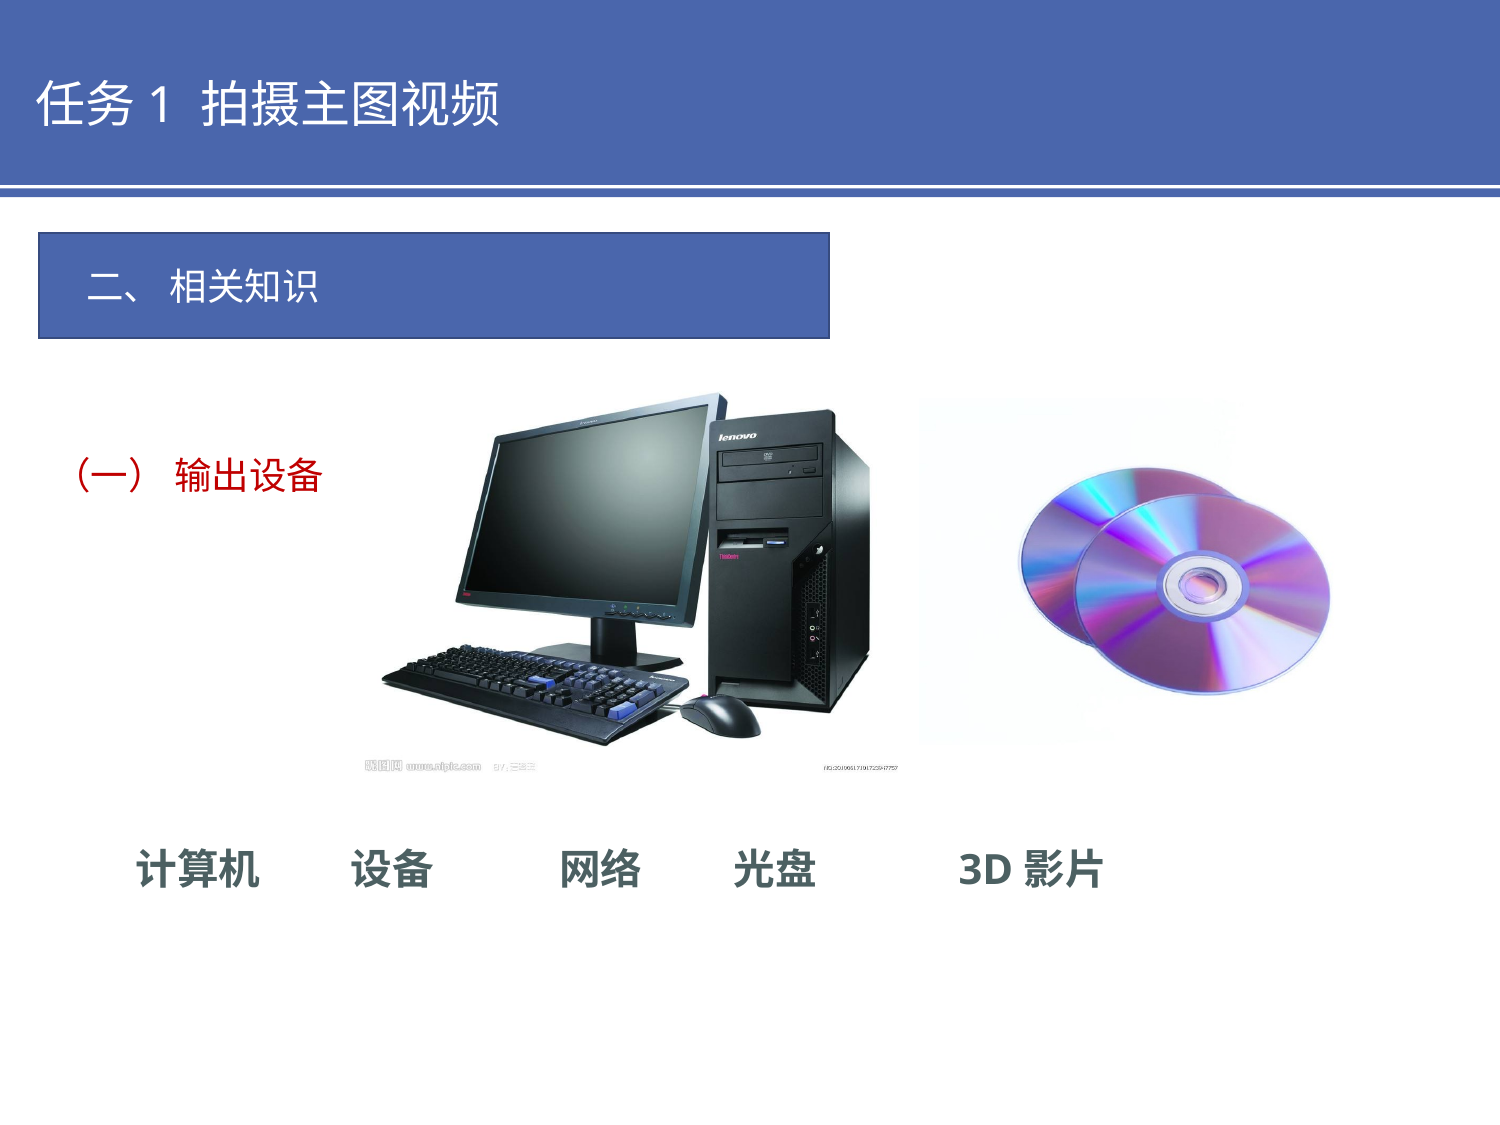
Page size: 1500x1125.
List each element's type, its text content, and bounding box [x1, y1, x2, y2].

text_box 二、 相关知识 [71, 255, 811, 332]
text_box [38, 232, 830, 339]
text_box 任务1 拍摄主图视频 [19, 36, 811, 170]
text_box 3D影片 [943, 810, 1165, 901]
text_box 光盘 [718, 810, 902, 901]
text_box 计算机 [120, 810, 303, 901]
picture [919, 398, 1437, 745]
text_box 网络 [544, 810, 707, 901]
text_box 设备 [335, 810, 495, 901]
picture [360, 374, 902, 774]
text_box （一） 输出设备 [38, 444, 360, 531]
